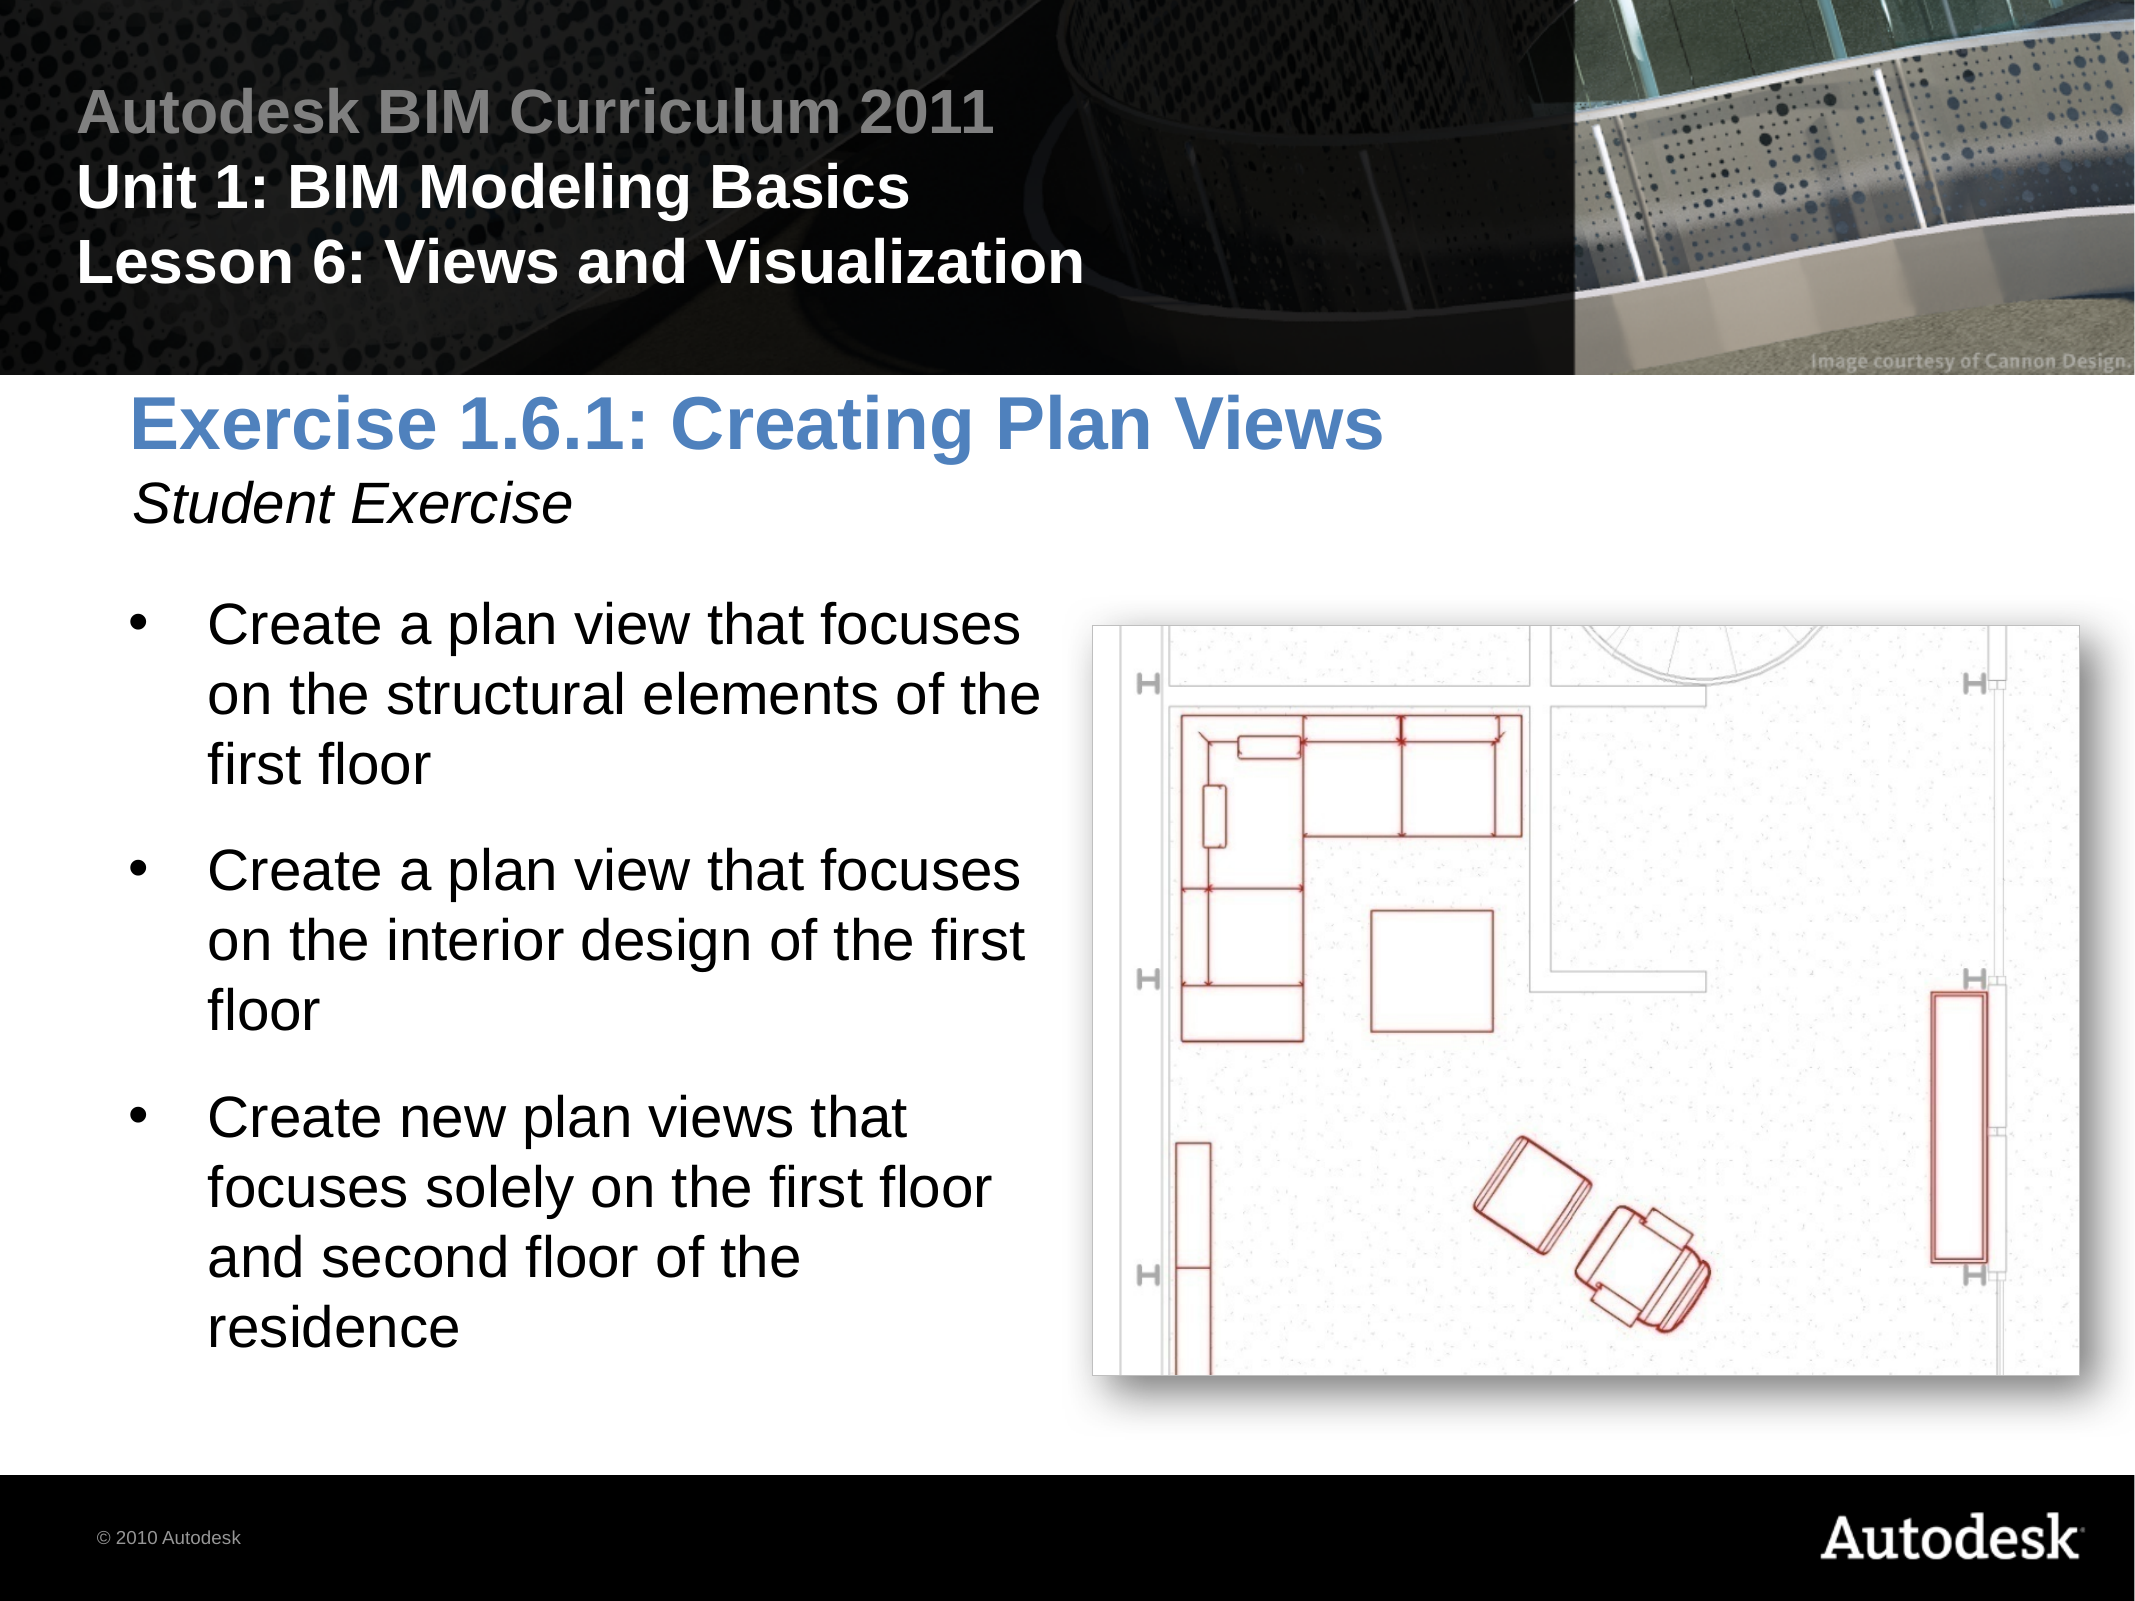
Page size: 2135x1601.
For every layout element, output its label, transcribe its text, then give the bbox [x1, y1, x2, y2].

list Create a plan view that focuses on the structural elements of the first floor Create a plan view that focuses on the interior design of the first floor Create new plan views that focuses solely on the first floor and second floor of the residence [106, 574, 1080, 1428]
list Student Exercise [111, 454, 2098, 576]
picture [0, 1475, 2135, 1601]
picture [1091, 624, 2080, 1376]
title Exercise 1.6.1: Creating Plan Views [107, 349, 2091, 476]
picture [0, 0, 2135, 375]
